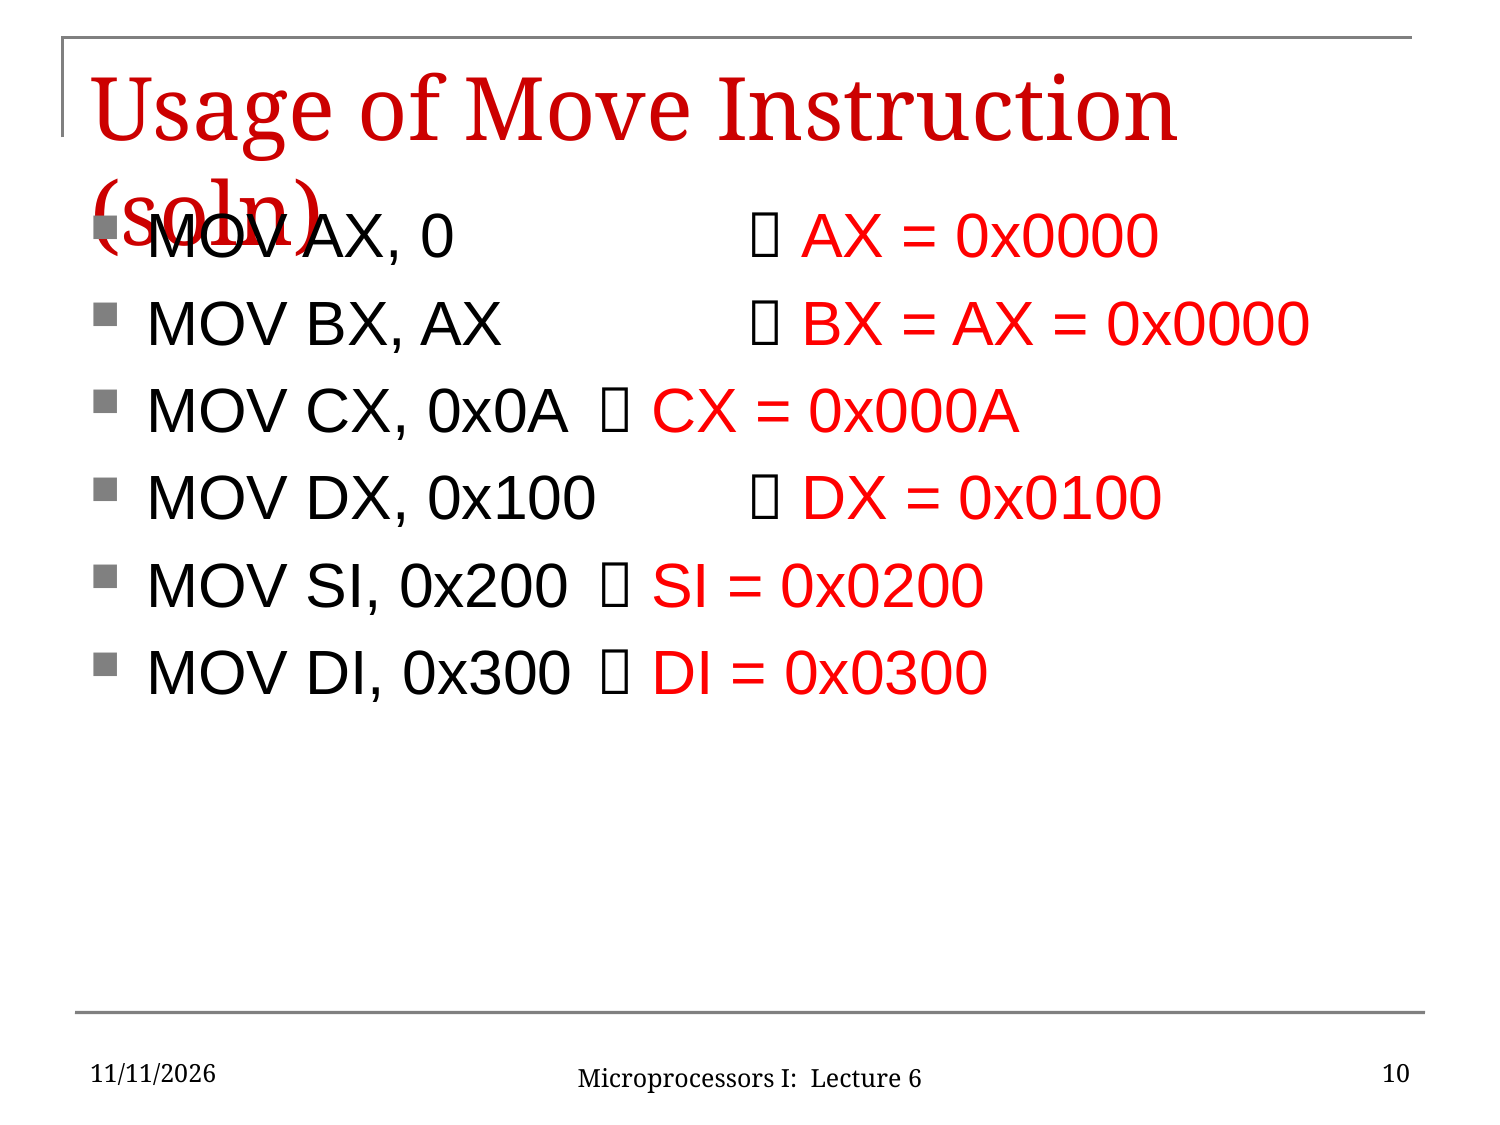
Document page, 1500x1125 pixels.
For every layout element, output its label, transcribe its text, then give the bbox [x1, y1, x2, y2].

slide_number 10 [1074, 1023, 1426, 1100]
list MOV AX, 0  AX = 0x0000 MOV BX, AX  BX = AX = 0x0000 MOV CX, 0x0A  CX = 0x000A MOV DX, 0x100  DX = 0x0100 MOV SI, 0x200  SI = 0x0200 MOV DI, 0x300  DI = 0x0300 [75, 187, 1425, 1006]
footer Microprocessors I: Lecture 6 [512, 1024, 988, 1101]
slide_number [74, 1023, 426, 1100]
title Usage of Move Instruction (soln) [75, 45, 1425, 163]
